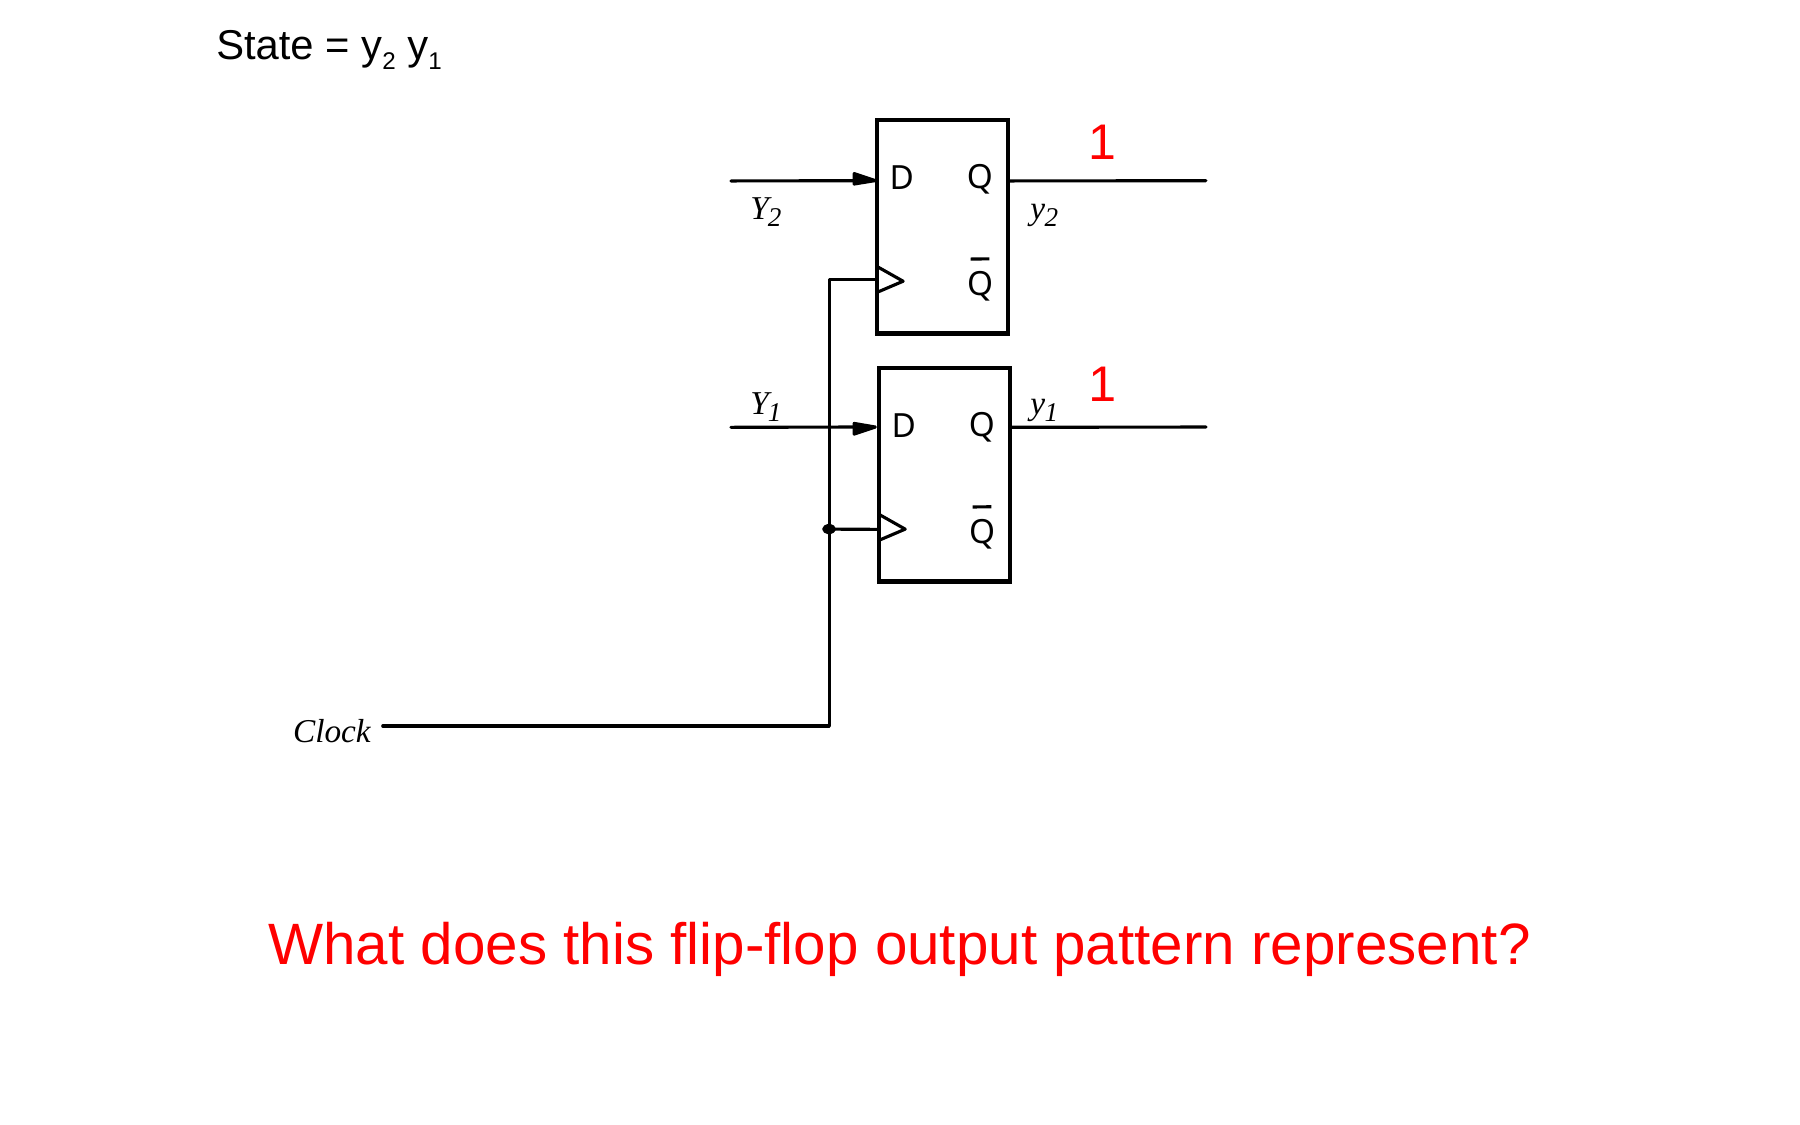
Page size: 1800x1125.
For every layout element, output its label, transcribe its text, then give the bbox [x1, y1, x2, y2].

list What does this flip-flop output pattern represent? [182, 822, 1619, 1060]
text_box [292, 102, 1207, 755]
text_box State = y2 y1 [201, 10, 457, 82]
